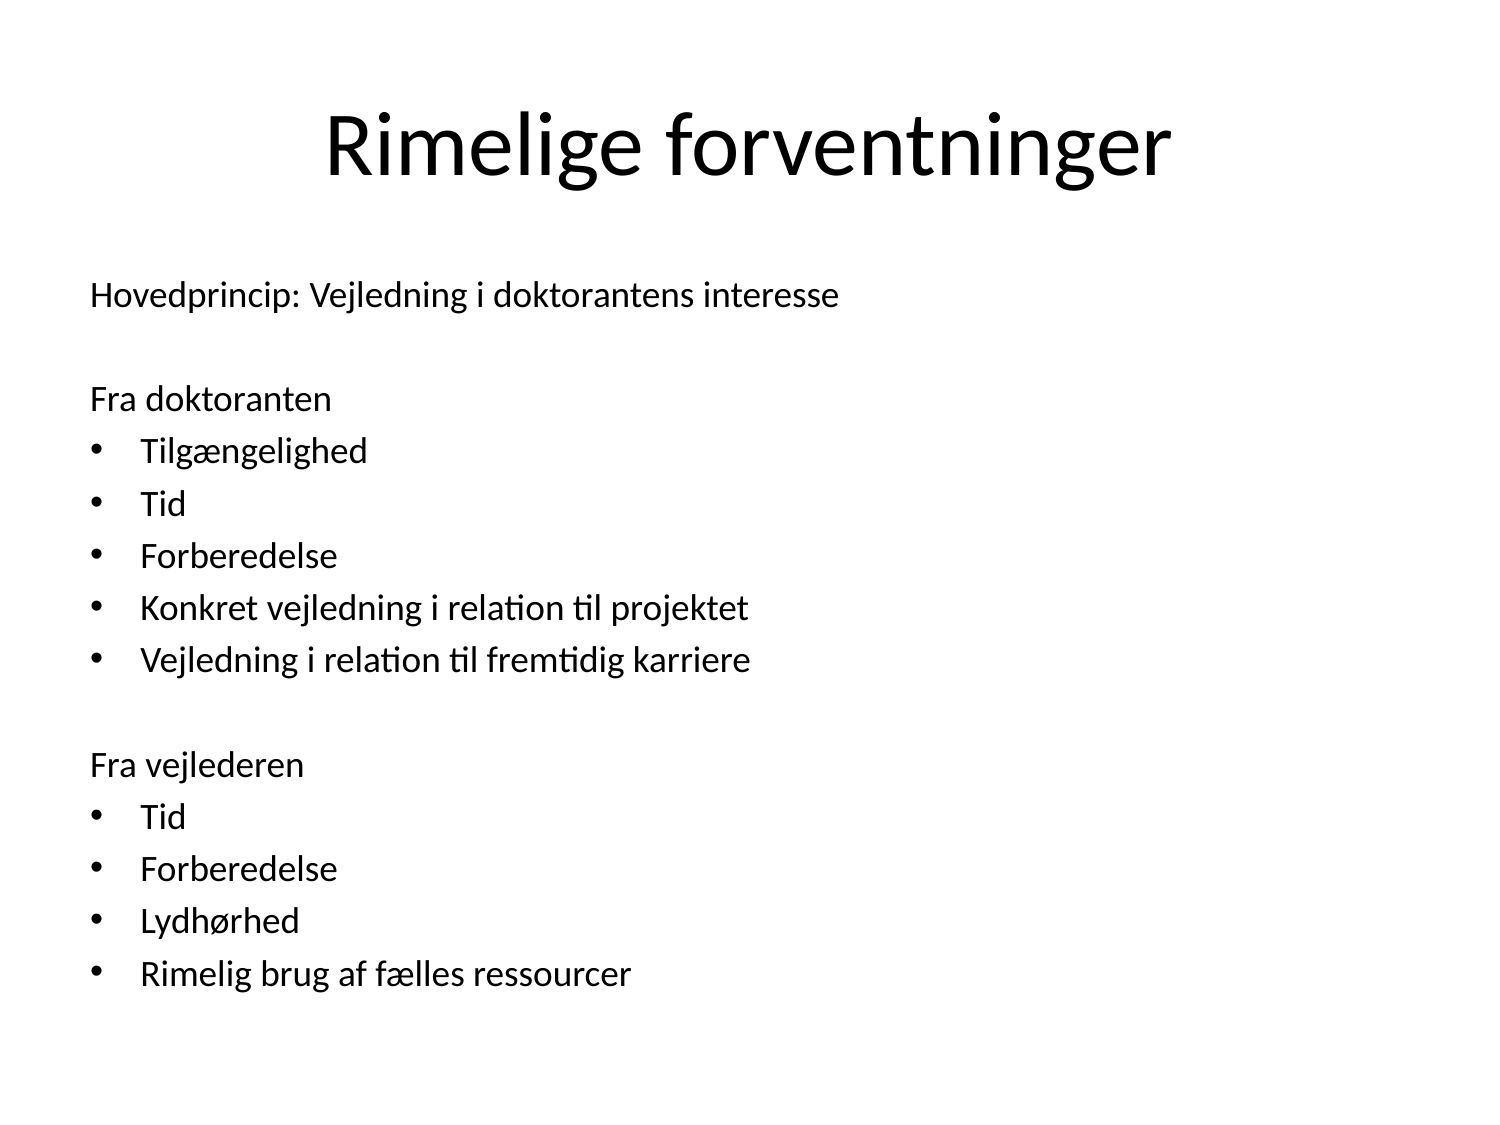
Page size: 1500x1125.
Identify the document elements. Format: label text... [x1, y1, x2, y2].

title Rimelige forventninger [74, 44, 1426, 233]
list Hovedprincip: Vejledning i doktorantens interesse Fra doktoranten Tilgængelighed Tid Forberedelse Konkret vejledning i relation til projektet Vejledning i relation til fremtidig karriere Fra vejlederen Tid Forberedelse Lydhørhed Rimelig brug af fælles ressourcer [74, 262, 1426, 1006]
